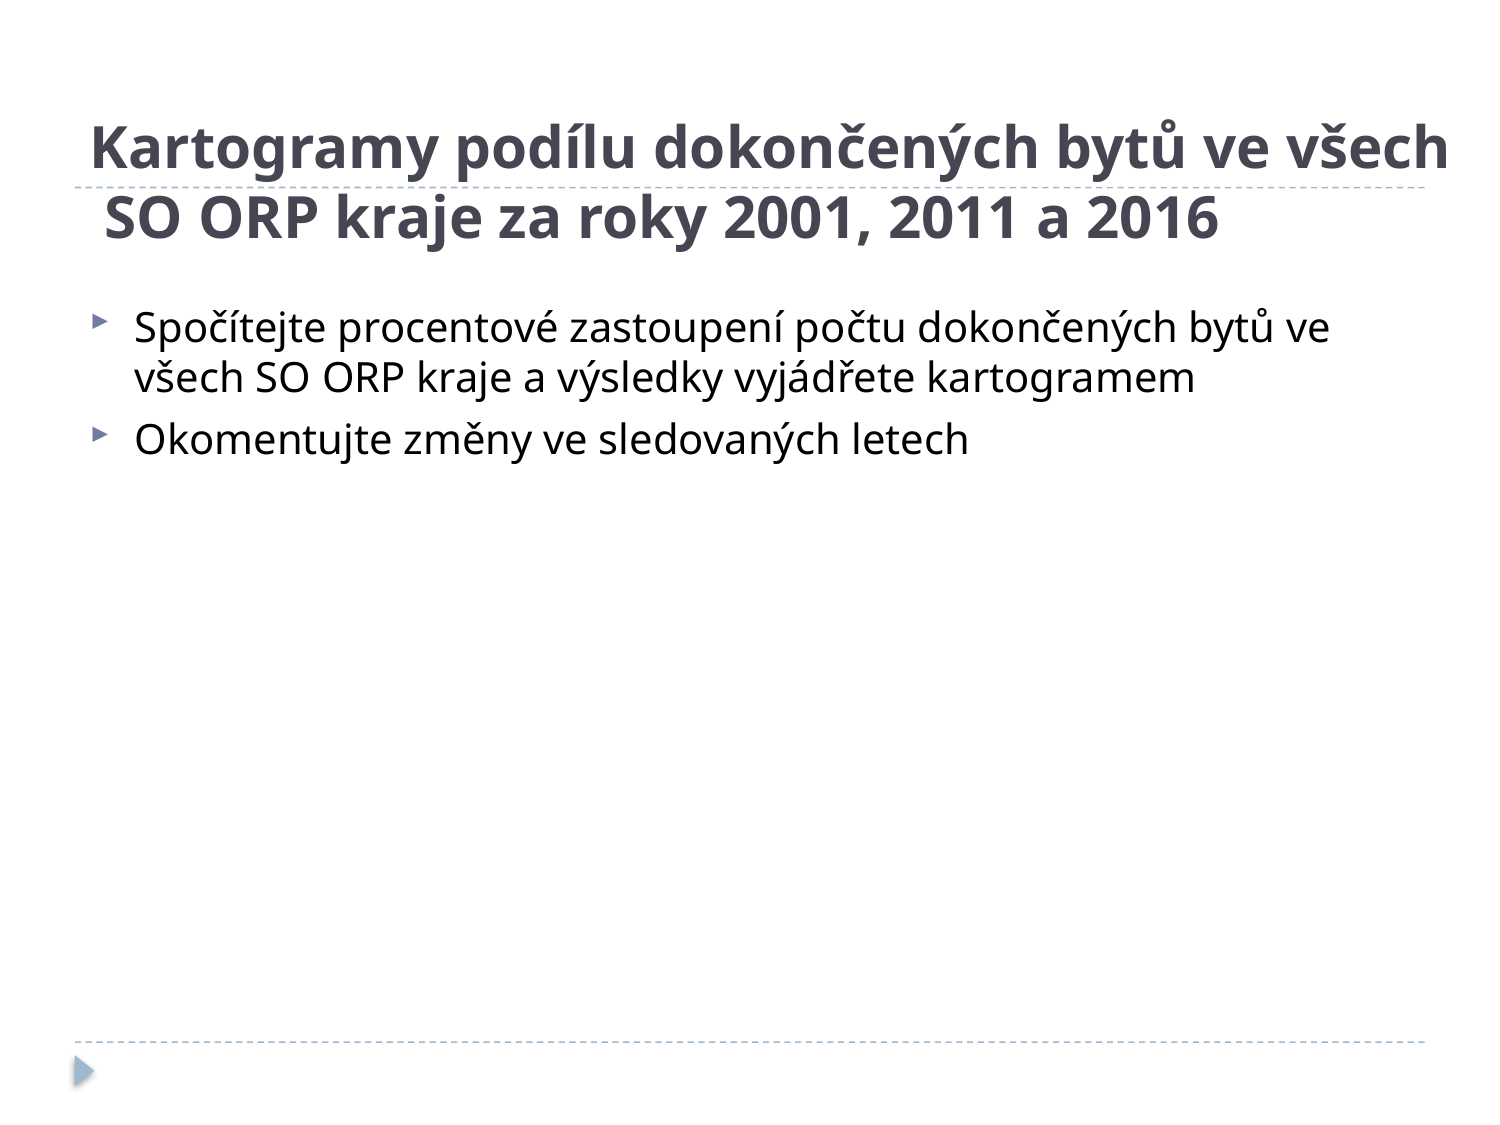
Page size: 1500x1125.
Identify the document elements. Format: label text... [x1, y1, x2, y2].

title Kartogramy podílu dokončených bytů ve všech SO ORP kraje za roky 2001, 2011 a 2016 [75, 24, 1477, 258]
list Spočítejte procentové zastoupení počtu dokončených bytů ve všech SO ORP kraje a výsledky vyjádřete kartogramem Okomentujte změny ve sledovaných letech [75, 292, 1425, 1010]
